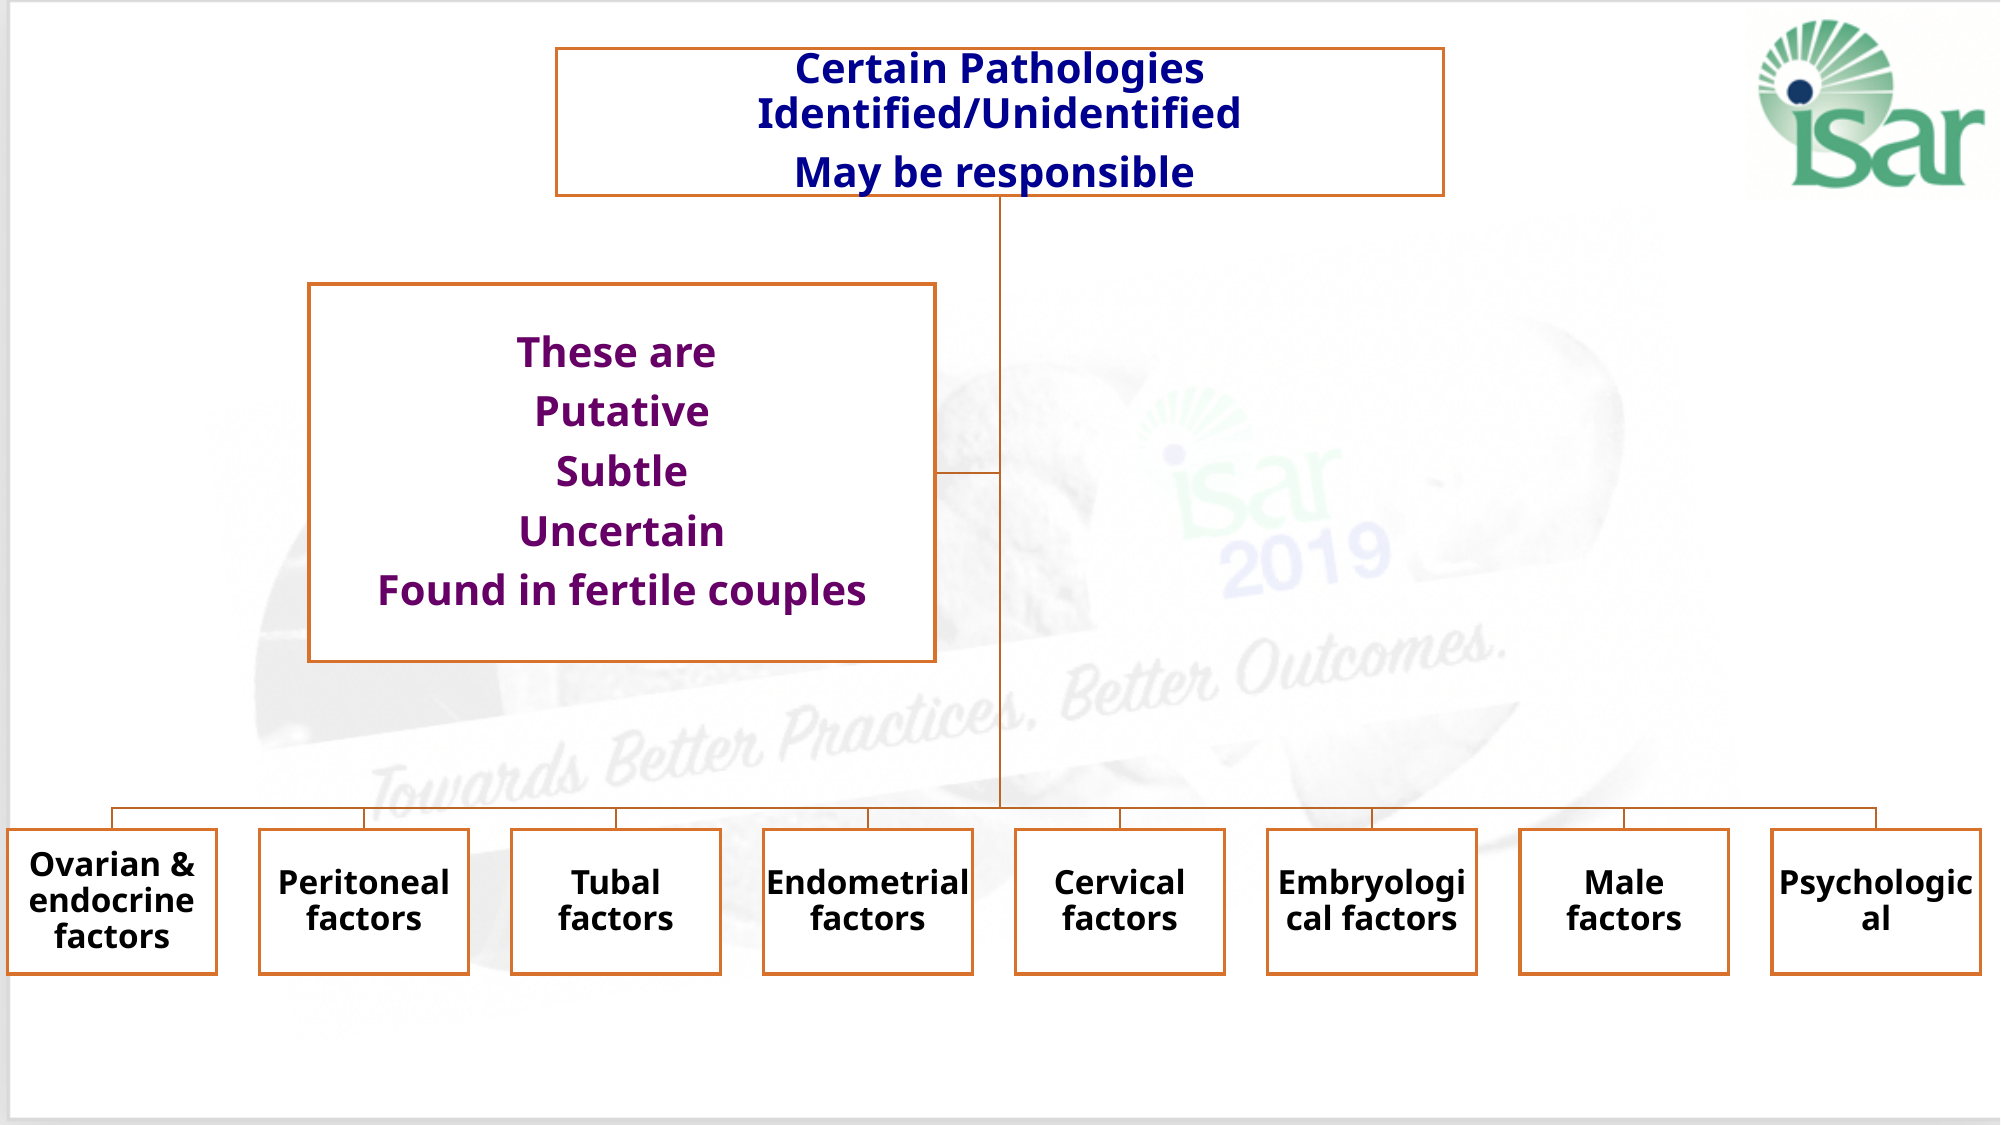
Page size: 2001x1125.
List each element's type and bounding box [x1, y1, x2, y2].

text_box [7, 48, 1981, 1125]
picture [0, 0, 2001, 1125]
